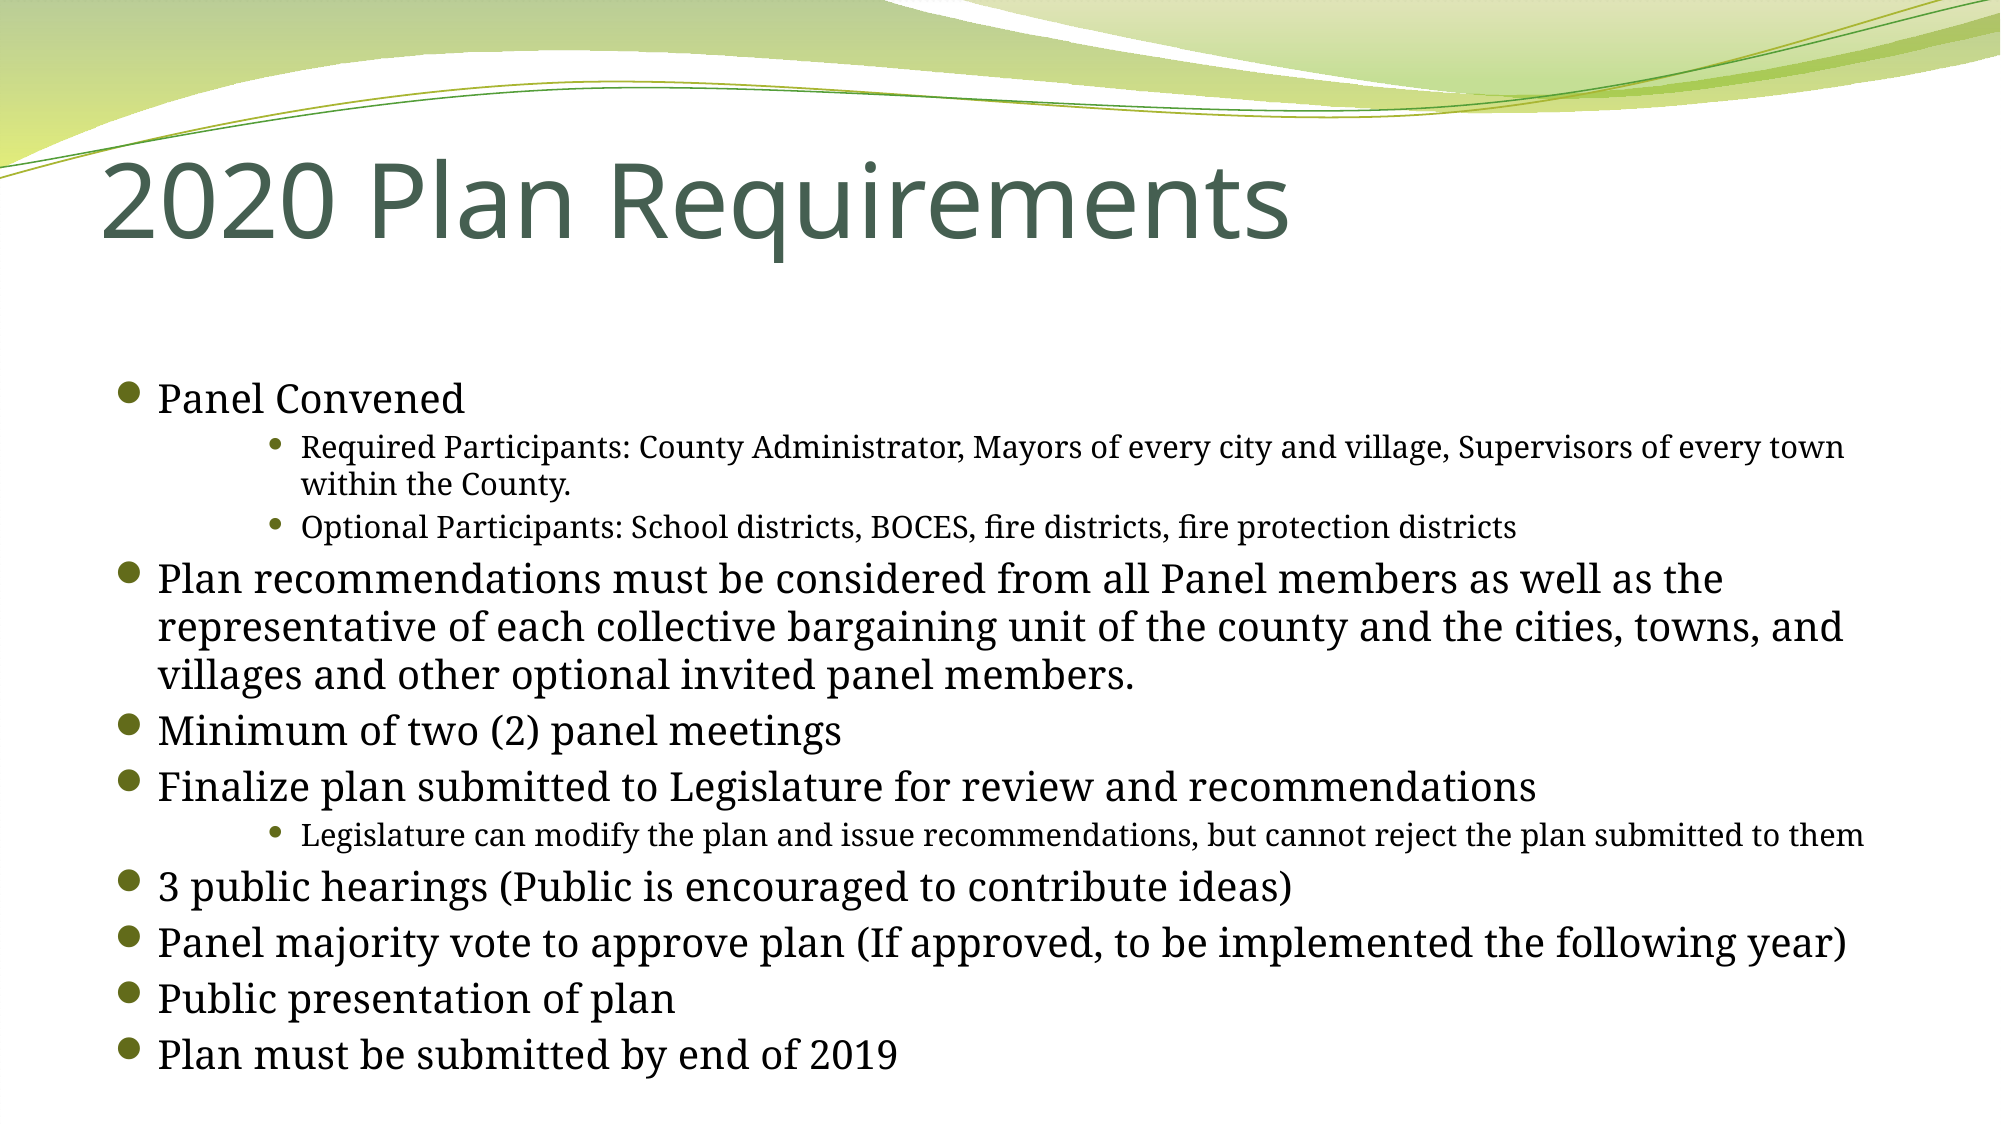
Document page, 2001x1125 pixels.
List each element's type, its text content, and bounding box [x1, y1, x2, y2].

list Panel Convened Required Participants: County Administrator, Mayors of every city and village, Supervisors of every town within the County. Optional Participants: School districts, BOCES, fire districts, fire protection districts Plan recommendations must be considered from all Panel members as well as the representative of each collective bargaining unit of the county and the cities, towns, and villages and other optional invited panel members. Minimum of two (2) panel meetings Finalize plan submitted to Legislature for review and recommendations Legislature can modify the plan and issue recommendations, but cannot reject the plan submitted to them 3 public hearings (Public is encouraged to contribute ideas) Panel majority vote to approve plan (If approved, to be implemented the following year) Public presentation of plan Plan must be submitted by end of 2019 [99, 366, 1900, 1089]
title 2020 Plan Requirements [99, 110, 1900, 259]
